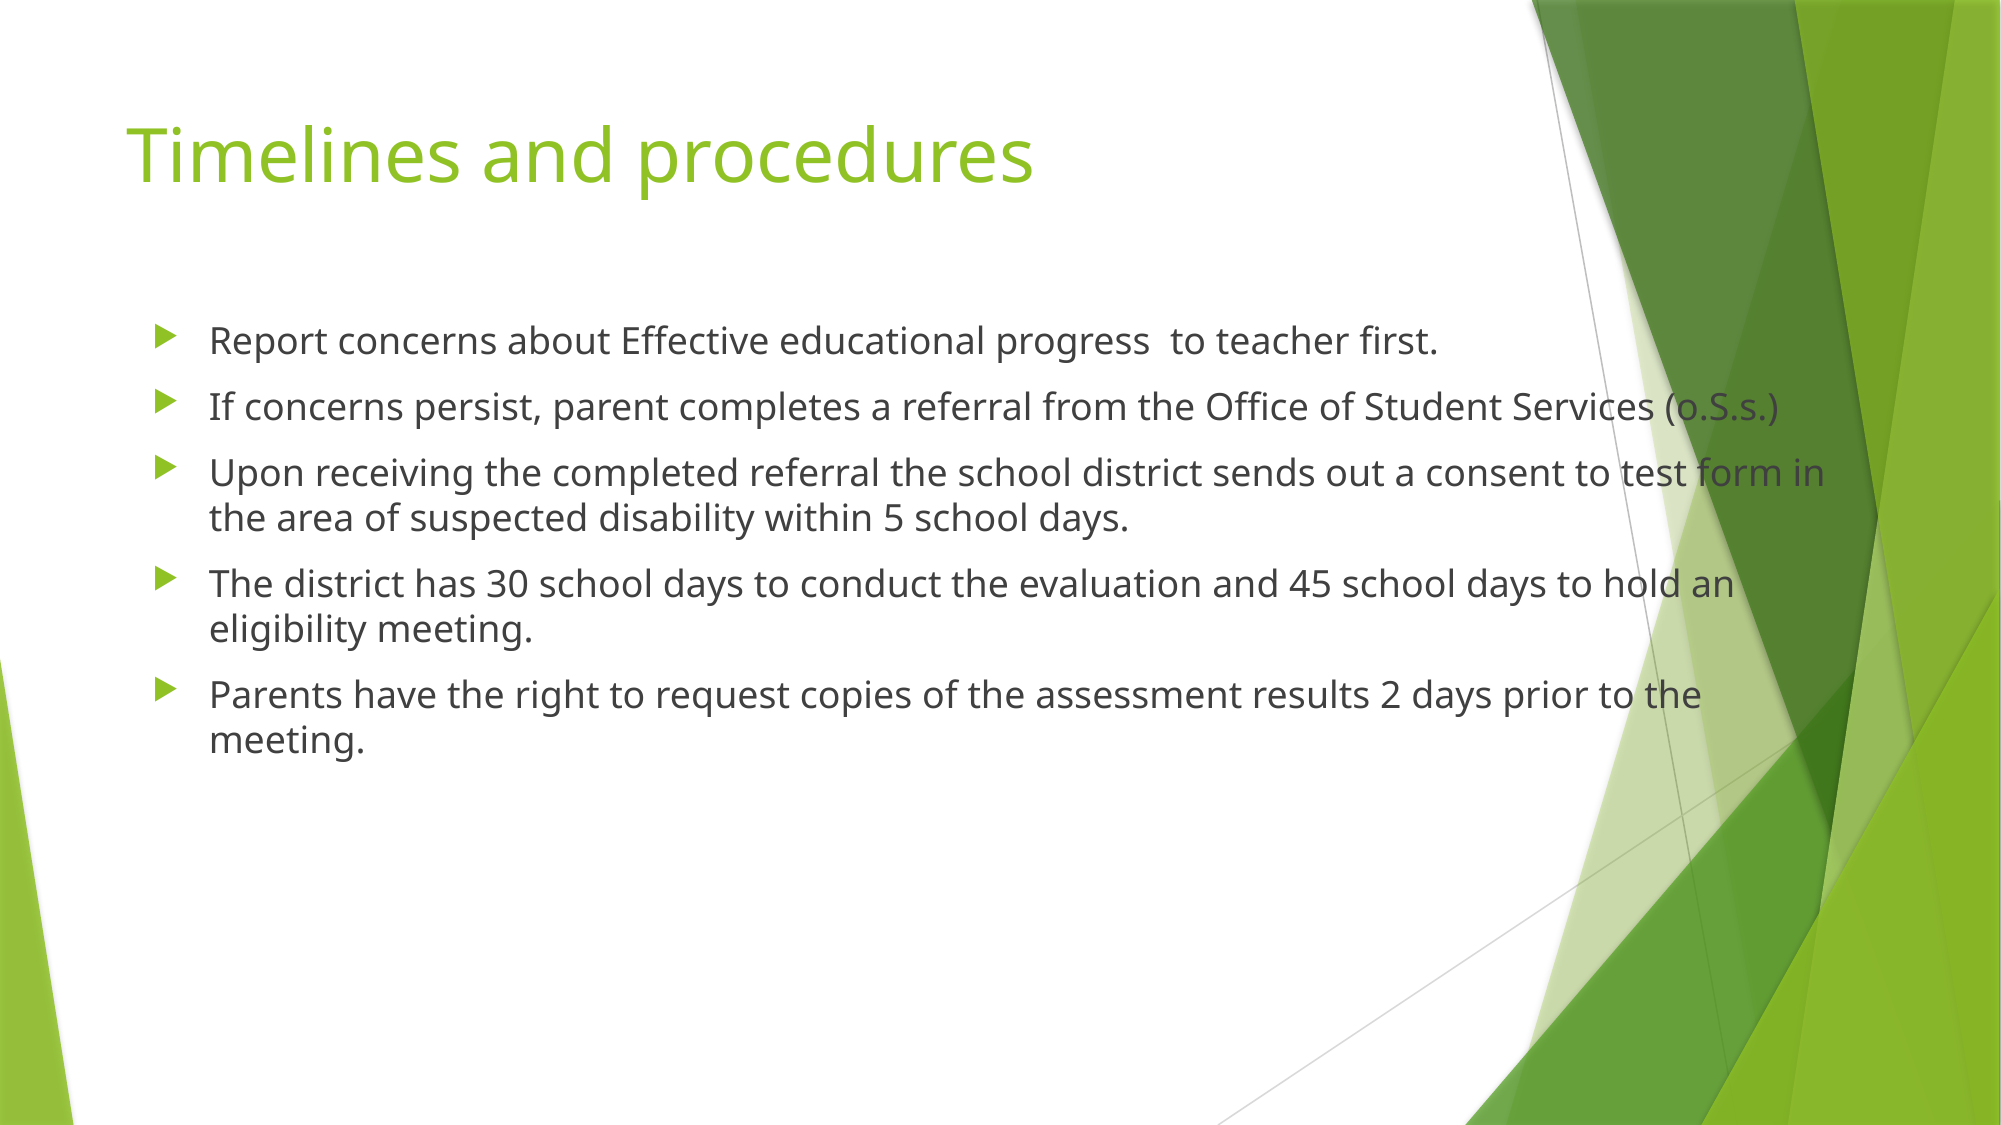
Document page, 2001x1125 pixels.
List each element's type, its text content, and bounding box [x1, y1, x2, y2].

title Timelines and procedures [111, 99, 1522, 317]
list Report concerns about Effective educational progress to teacher first. If concerns persist, parent completes a referral from the Office of Student Services (o.S.s.) Upon receiving the completed referral the school district sends out a consent to test form in the area of suspected disability within 5 school days. The district has 30 school days to conduct the evaluation and 45 school days to hold an eligibility meeting. Parents have the right to request copies of the assessment results 2 days prior to the meeting. [137, 309, 1863, 1024]
